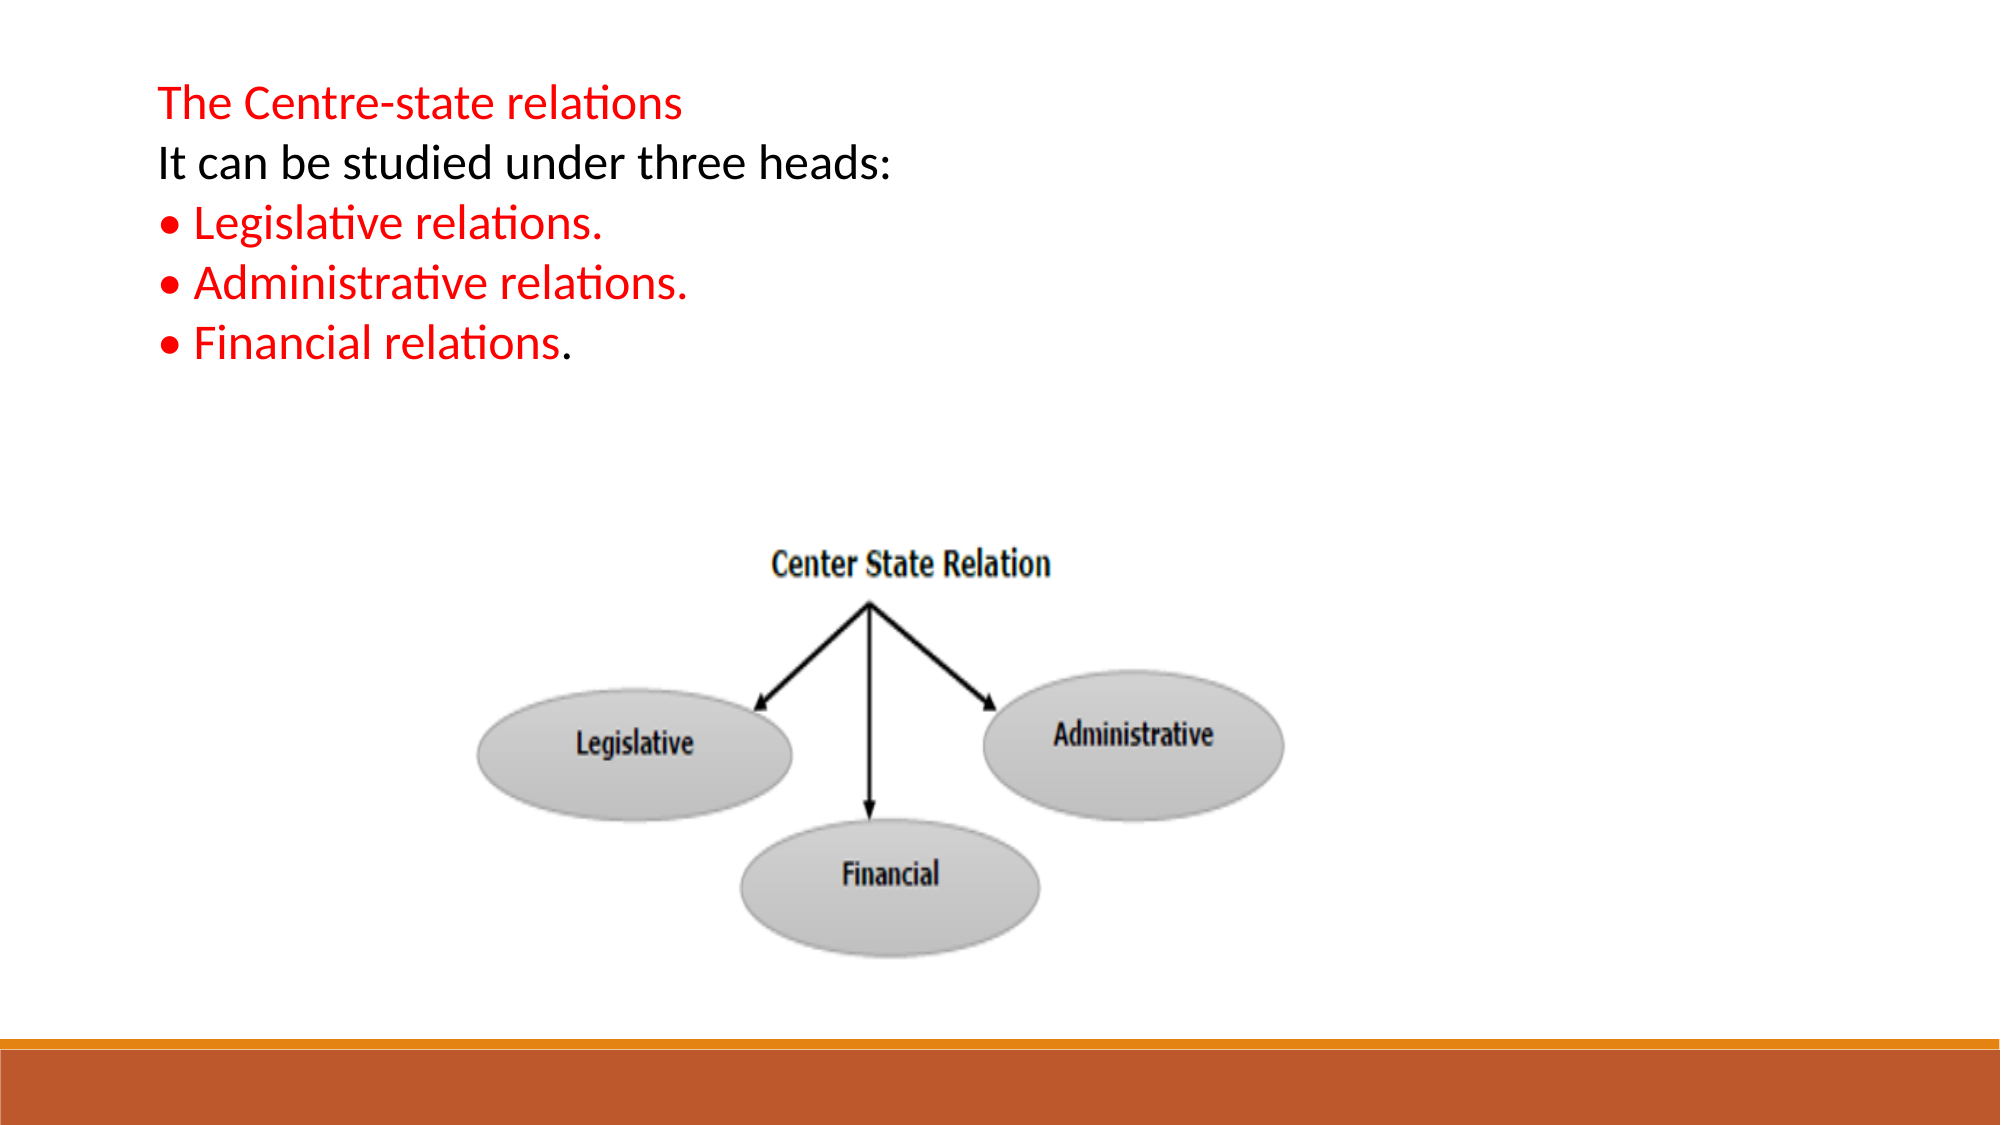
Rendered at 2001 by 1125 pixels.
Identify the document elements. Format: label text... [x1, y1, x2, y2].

text_box The Centre-state relations It can be studied under three heads: • Legislative relations. • Administrative relations. • Financial relations. [142, 62, 1847, 378]
picture [403, 380, 1513, 1019]
